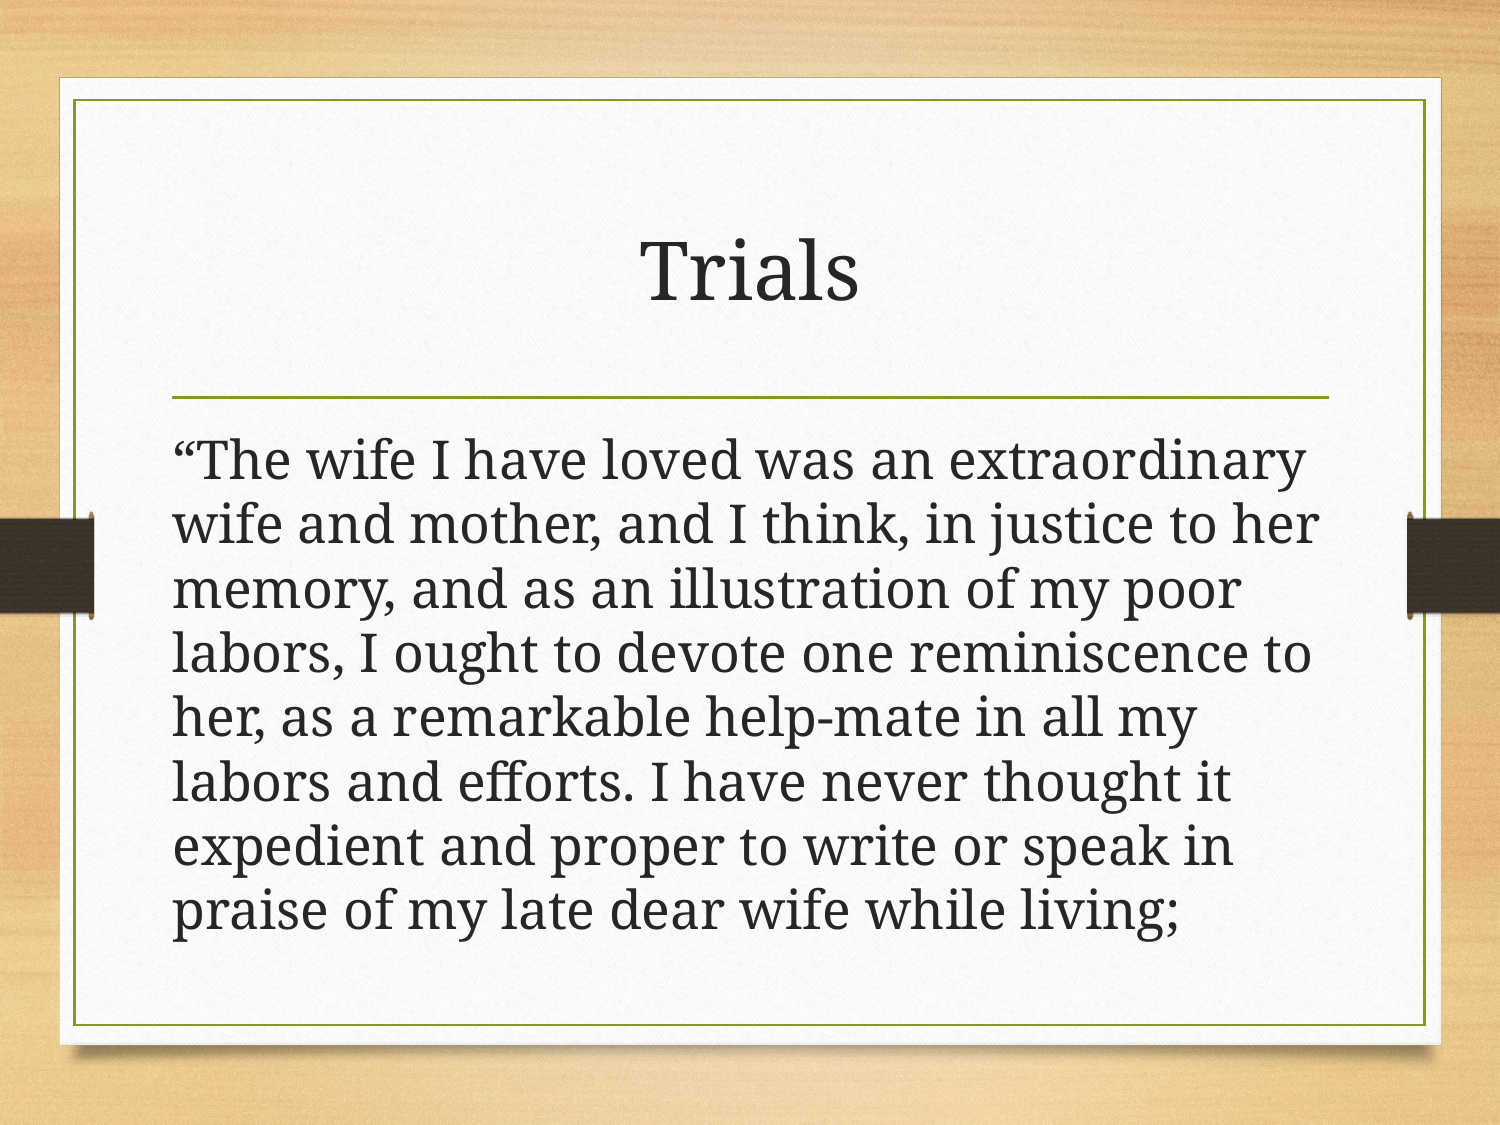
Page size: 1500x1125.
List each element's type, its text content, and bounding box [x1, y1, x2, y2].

list “The wife I have loved was an extraordinary wife and mother, and I think, in justice to her memory, and as an illustration of my poor labors, I ought to devote one reminiscence to her, as a remarkable help-mate in all my labors and efforts. I have never thought it expedient and proper to write or speak in praise of my late dear wife while living; [159, 419, 1341, 964]
title Trials [159, 161, 1341, 375]
picture [0, 0, 1500, 1125]
